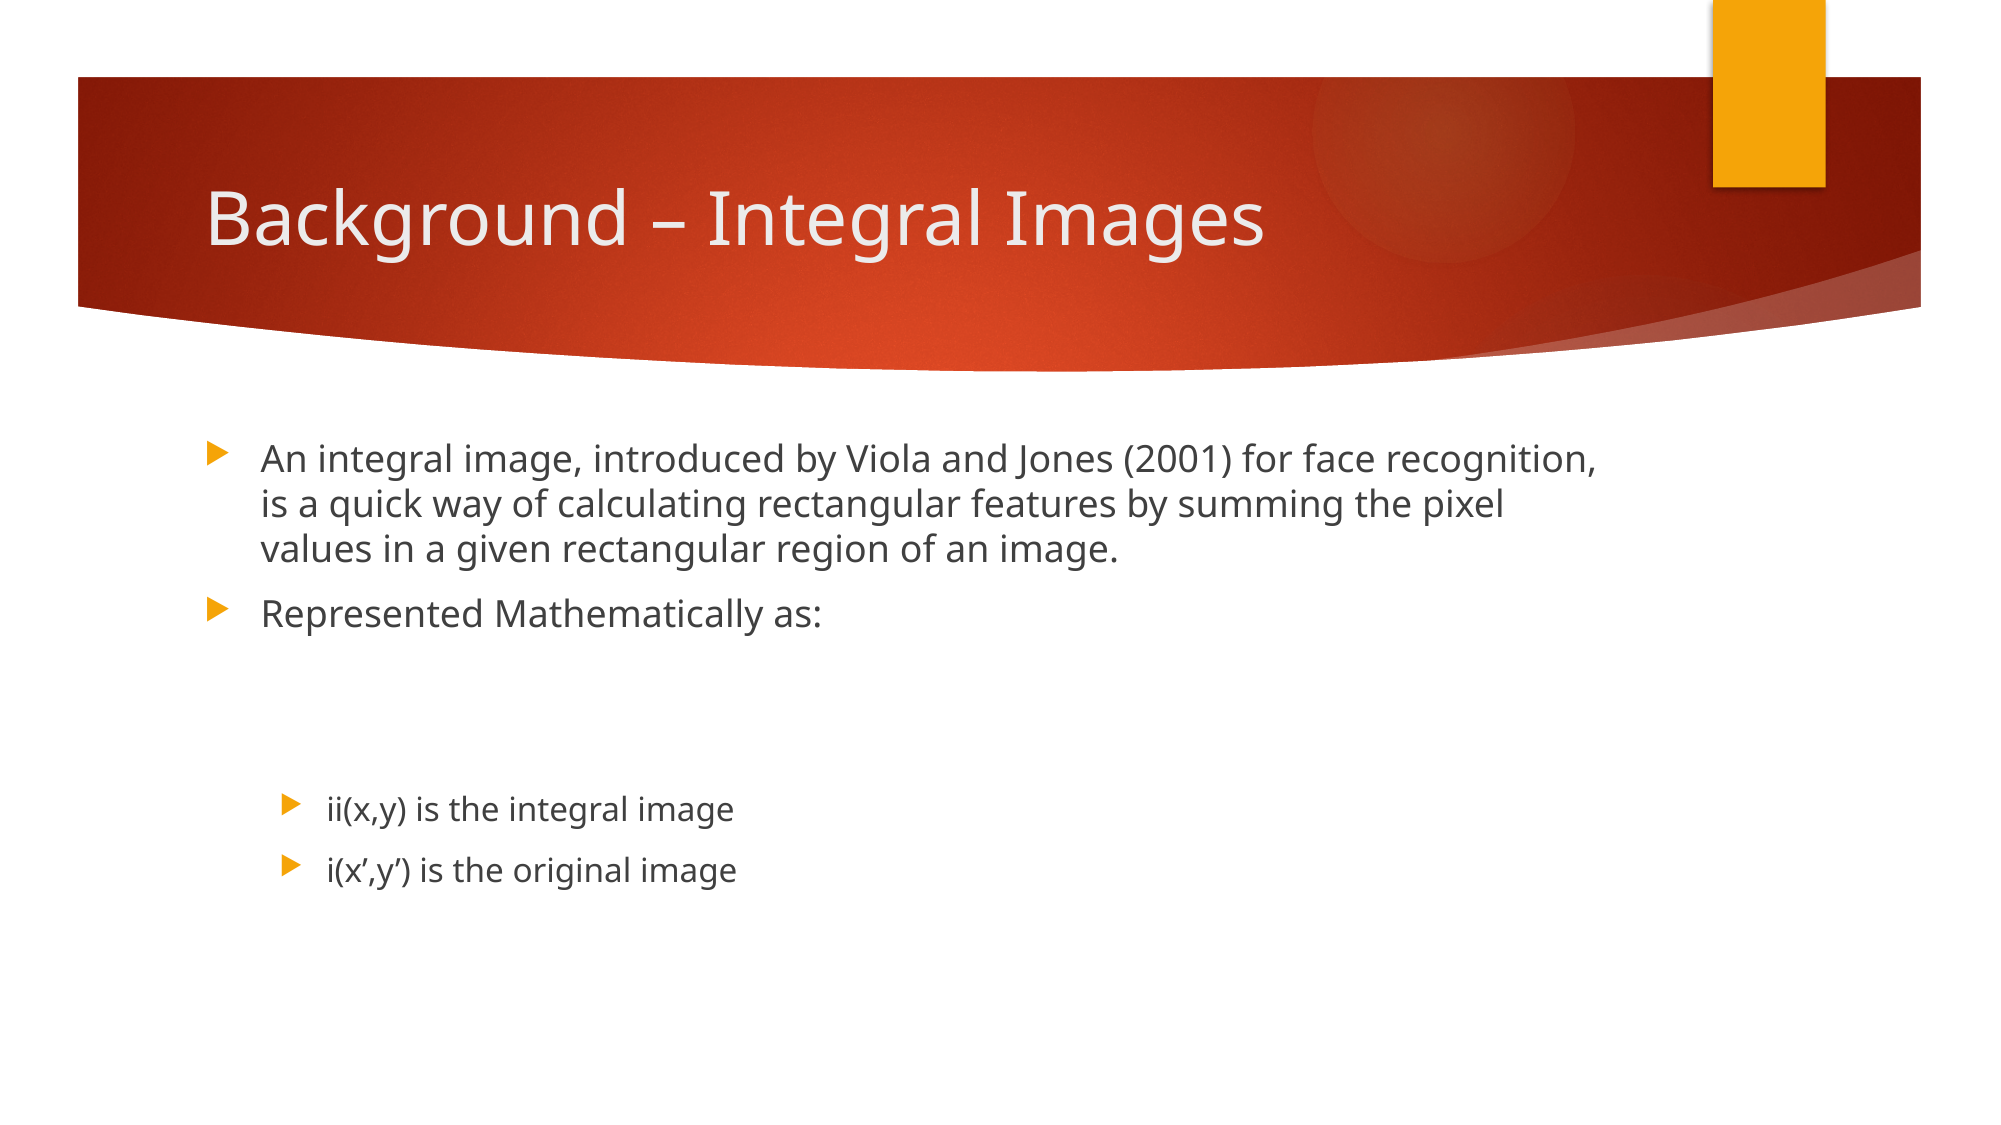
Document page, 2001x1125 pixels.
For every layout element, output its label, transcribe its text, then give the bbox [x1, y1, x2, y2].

title Background – Integral Images [189, 155, 1627, 275]
list An integral image, introduced by Viola and Jones (2001) for face recognition, is a quick way of calculating rectangular features by summing the pixel values in a given rectangular region of an image. Represented Mathematically as: ii(x,y) is the integral image i(x’,y’) is the original image [189, 427, 1627, 988]
